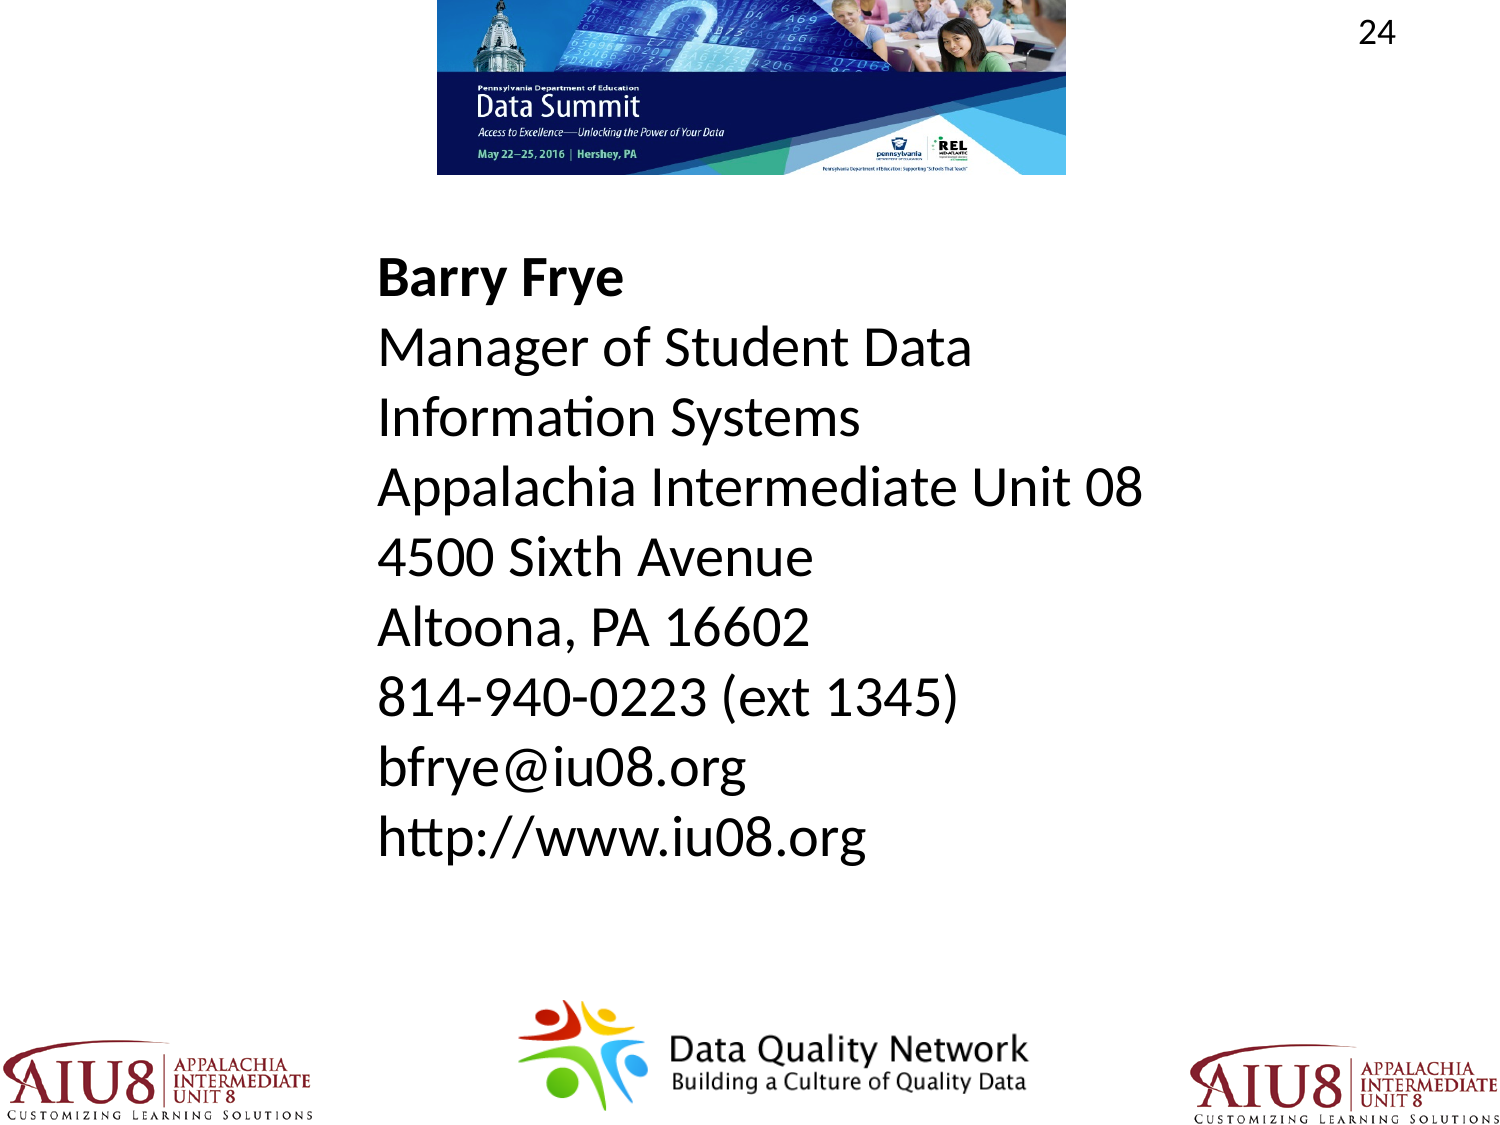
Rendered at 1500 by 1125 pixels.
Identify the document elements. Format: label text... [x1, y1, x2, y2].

picture [1238, 1041, 1500, 1125]
text_box Barry Frye Manager of Student Data Information Systems Appalachia Intermediate Unit 08 4500 Sixth Avenue Altoona, PA 16602 814-940-0223 (ext 1345) bfrye@iu08.org http://www.iu08.org [362, 230, 1238, 1125]
picture [0, 1037, 313, 1121]
picture [437, 0, 1066, 175]
